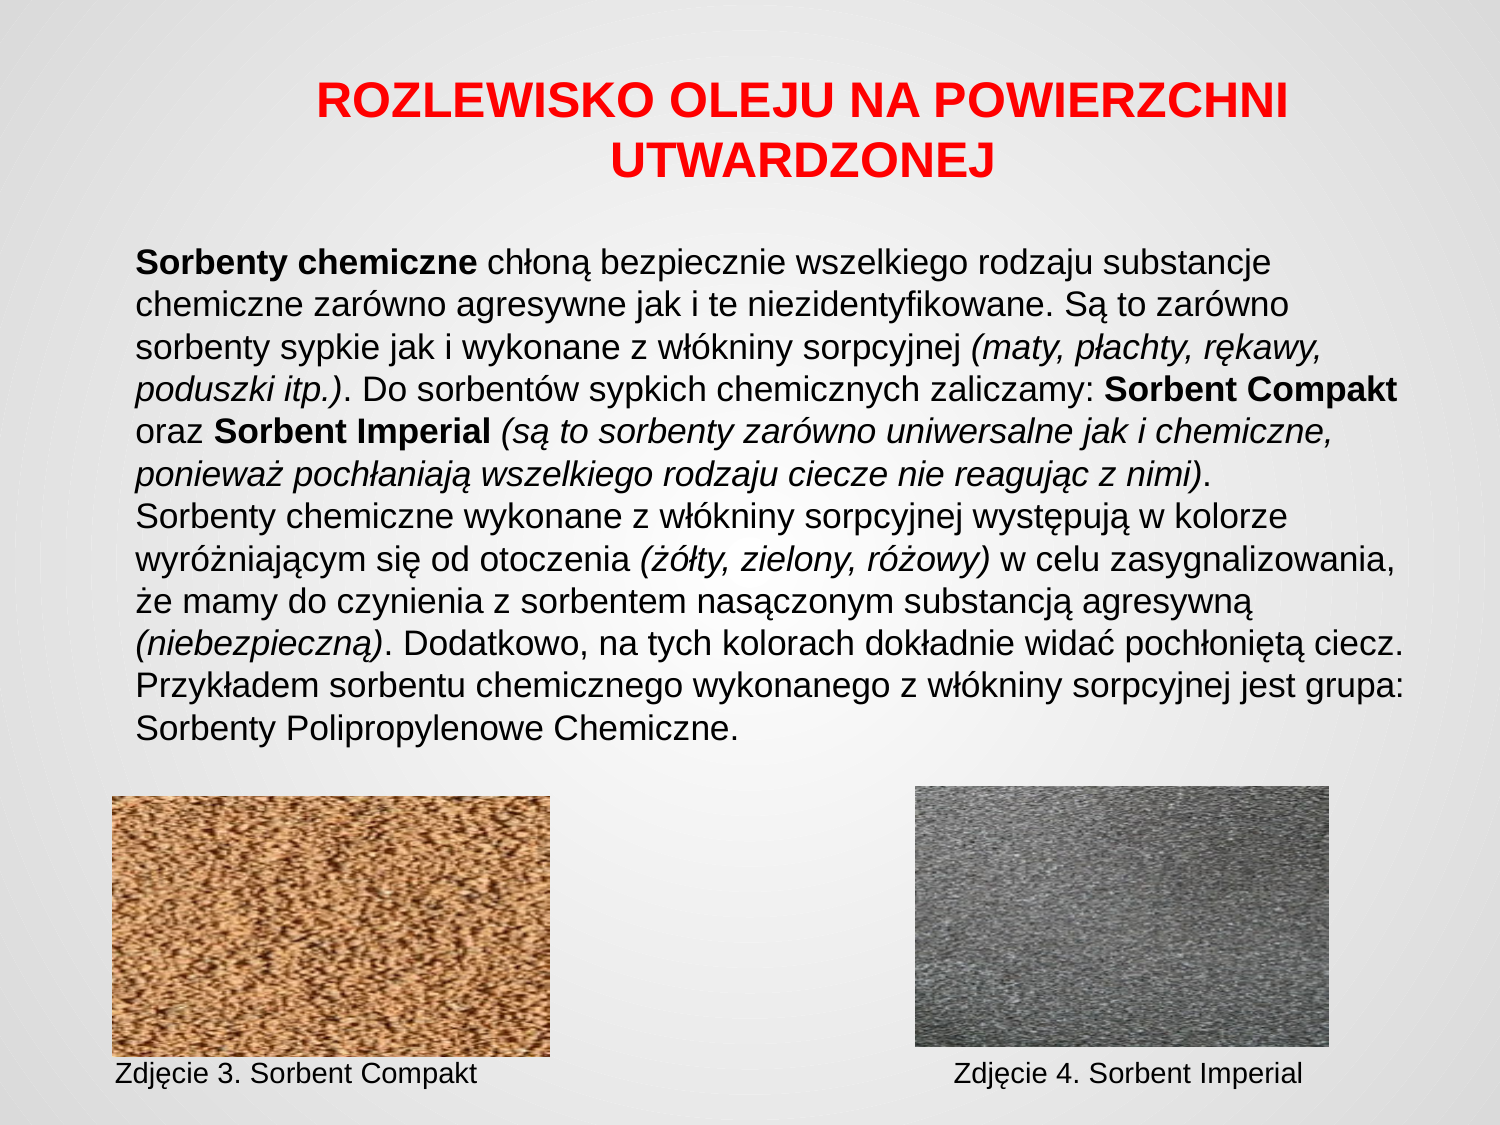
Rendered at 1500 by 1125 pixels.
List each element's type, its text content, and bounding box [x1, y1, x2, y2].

title ROZLEWISKO OLEJU NA POWIERZCHNI UTWARDZONEJ [253, 30, 1353, 195]
text_box Zdjęcie 4. Sorbent Imperial [939, 1046, 1400, 1097]
list Sorbenty chemiczne chłoną bezpiecznie wszelkiego rodzaju substancje chemiczne zarówno agresywne jak i te niezidentyfikowane. Są to zarówno sorbenty sypkie jak i wykonane z włókniny sorpcyjnej (maty, płachty, rękawy, poduszki itp.). Do sorbentów sypkich chemicznych zaliczamy: Sorbent Compakt oraz Sorbent Imperial (są to sorbenty zarówno uniwersalne jak i chemiczne, ponieważ pochłaniają wszelkiego rodzaju ciecze nie reagując z nimi). Sorbenty chemiczne wykonane z włókniny sorpcyjnej występują w kolorze wyróżniającym się od otoczenia (żółty, zielony, różowy) w celu zasygnalizowania, że mamy do czynienia z sorbentem nasączonym substancją agresywną (niebezpieczną). Dodatkowo, na tych kolorach dokładnie widać pochłoniętą ciecz. Przykładem sorbentu chemicznego wykonanego z włókniny sorpcyjnej jest grupa: Sorbenty Polipropylenowe Chemiczne. [76, 231, 1427, 823]
text_box Zdjęcie 3. Sorbent Compakt [100, 1046, 538, 1097]
picture [111, 796, 550, 1057]
picture [915, 786, 1330, 1048]
